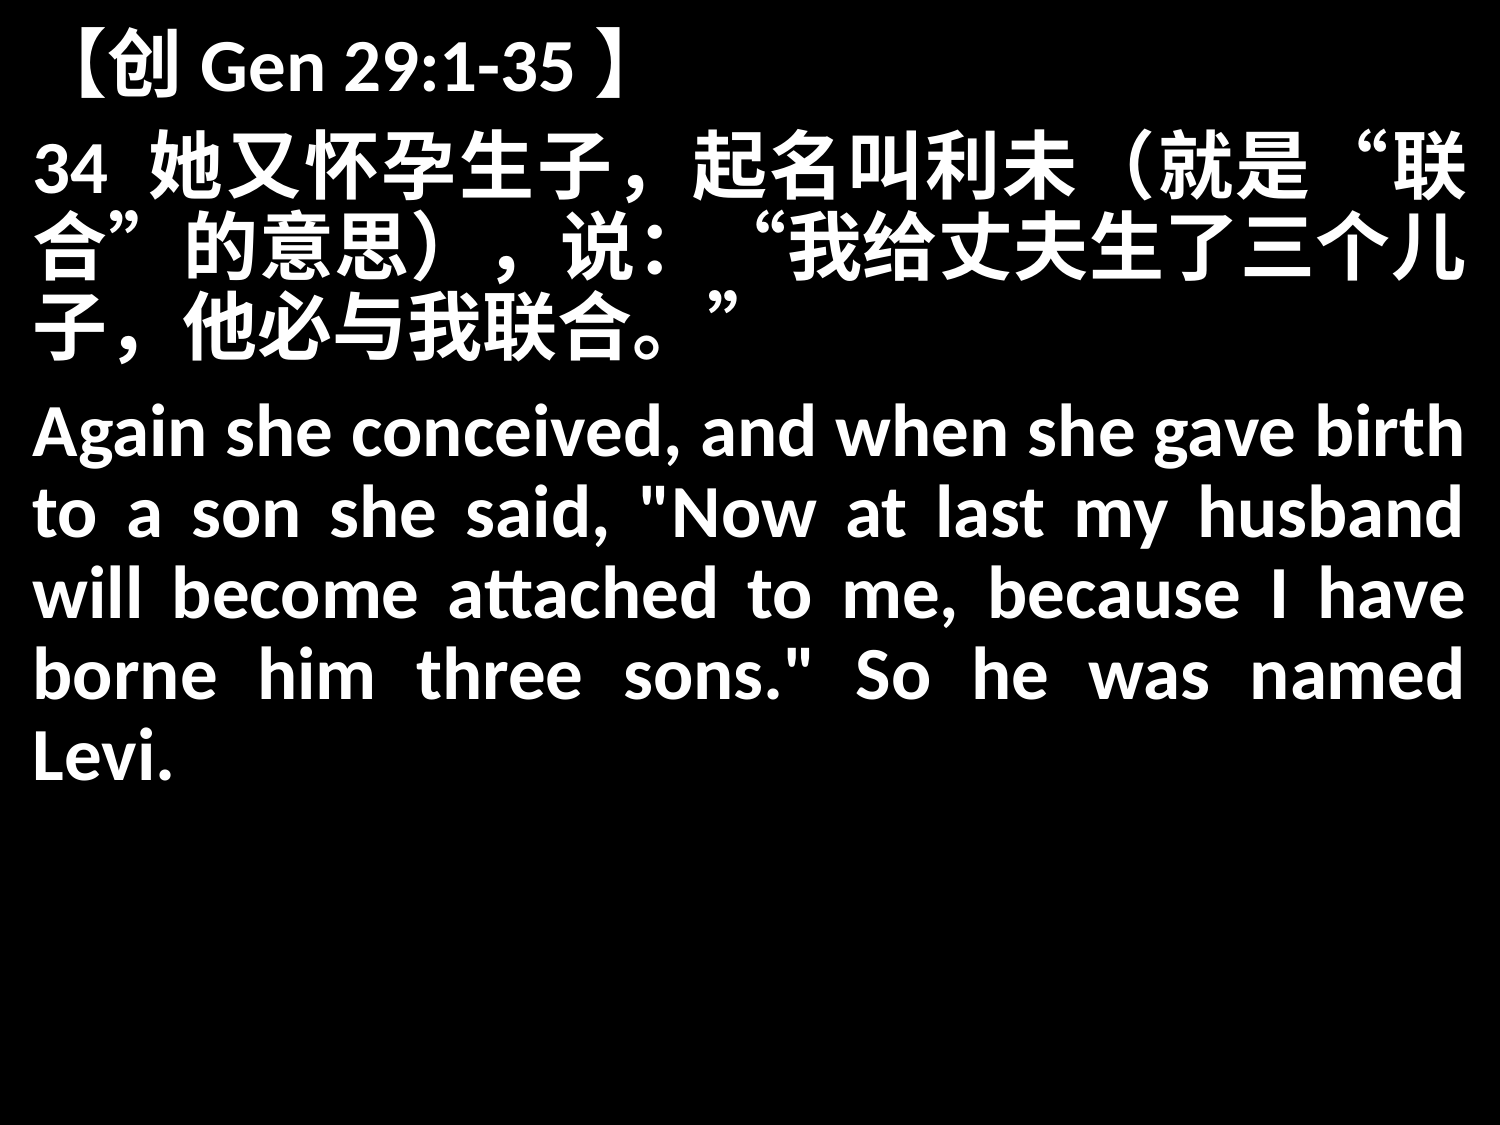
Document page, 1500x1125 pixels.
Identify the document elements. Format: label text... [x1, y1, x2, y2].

list 【创Gen 29:1-35】 34 她又怀孕生子，起名叫利未（就是“联合”的意思），说：“我给丈夫生了三个儿子，他必与我联合。” Again she conceived, and when she gave birth to a son she said, "Now at last my husband will become attached to me, because I have borne him three sons." So he was named Levi. [17, 19, 1483, 1106]
